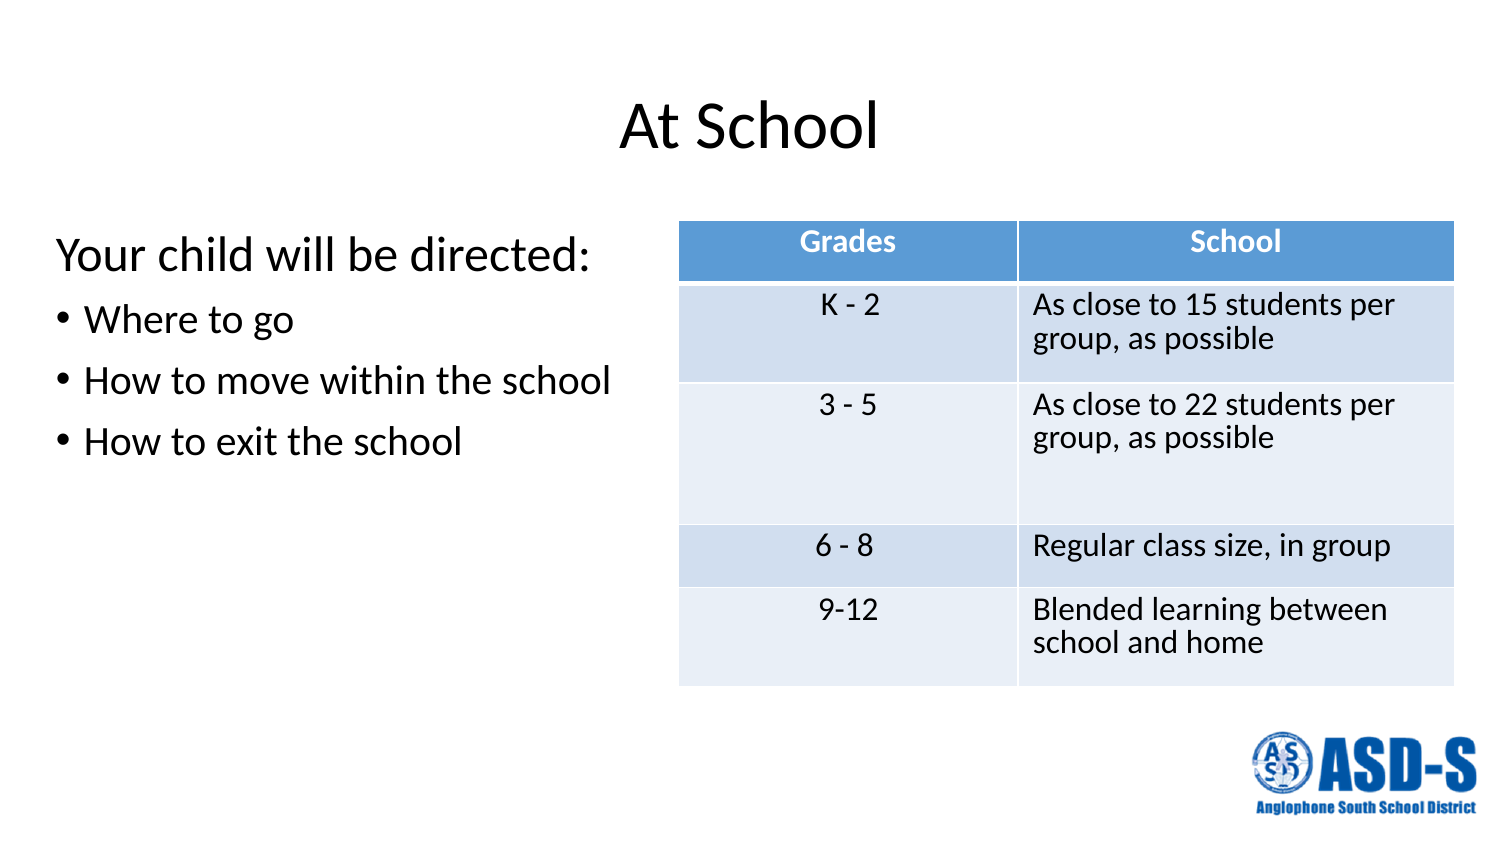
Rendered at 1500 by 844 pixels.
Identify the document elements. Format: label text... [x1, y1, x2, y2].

table_cell 9-12 [679, 588, 1017, 686]
title At School [103, 44, 1397, 208]
list Your child will be directed: Where to go How to move within the school How to exit the school [40, 220, 679, 756]
table_cell 3 - 5 [679, 384, 1017, 524]
table_cell 6 - 8 [679, 525, 1017, 587]
table_header School [1019, 221, 1454, 281]
table_cell K - 2 [679, 286, 1017, 382]
table_cell Regular class size, in group [1019, 525, 1454, 587]
table_header Grades [679, 221, 1017, 281]
table_cell Blended learning between school and home [1019, 588, 1454, 686]
picture [1248, 728, 1480, 819]
table_cell As close to 15 students per group, as possible [1019, 286, 1454, 382]
table_cell As close to 22 students per group, as possible [1019, 384, 1454, 524]
